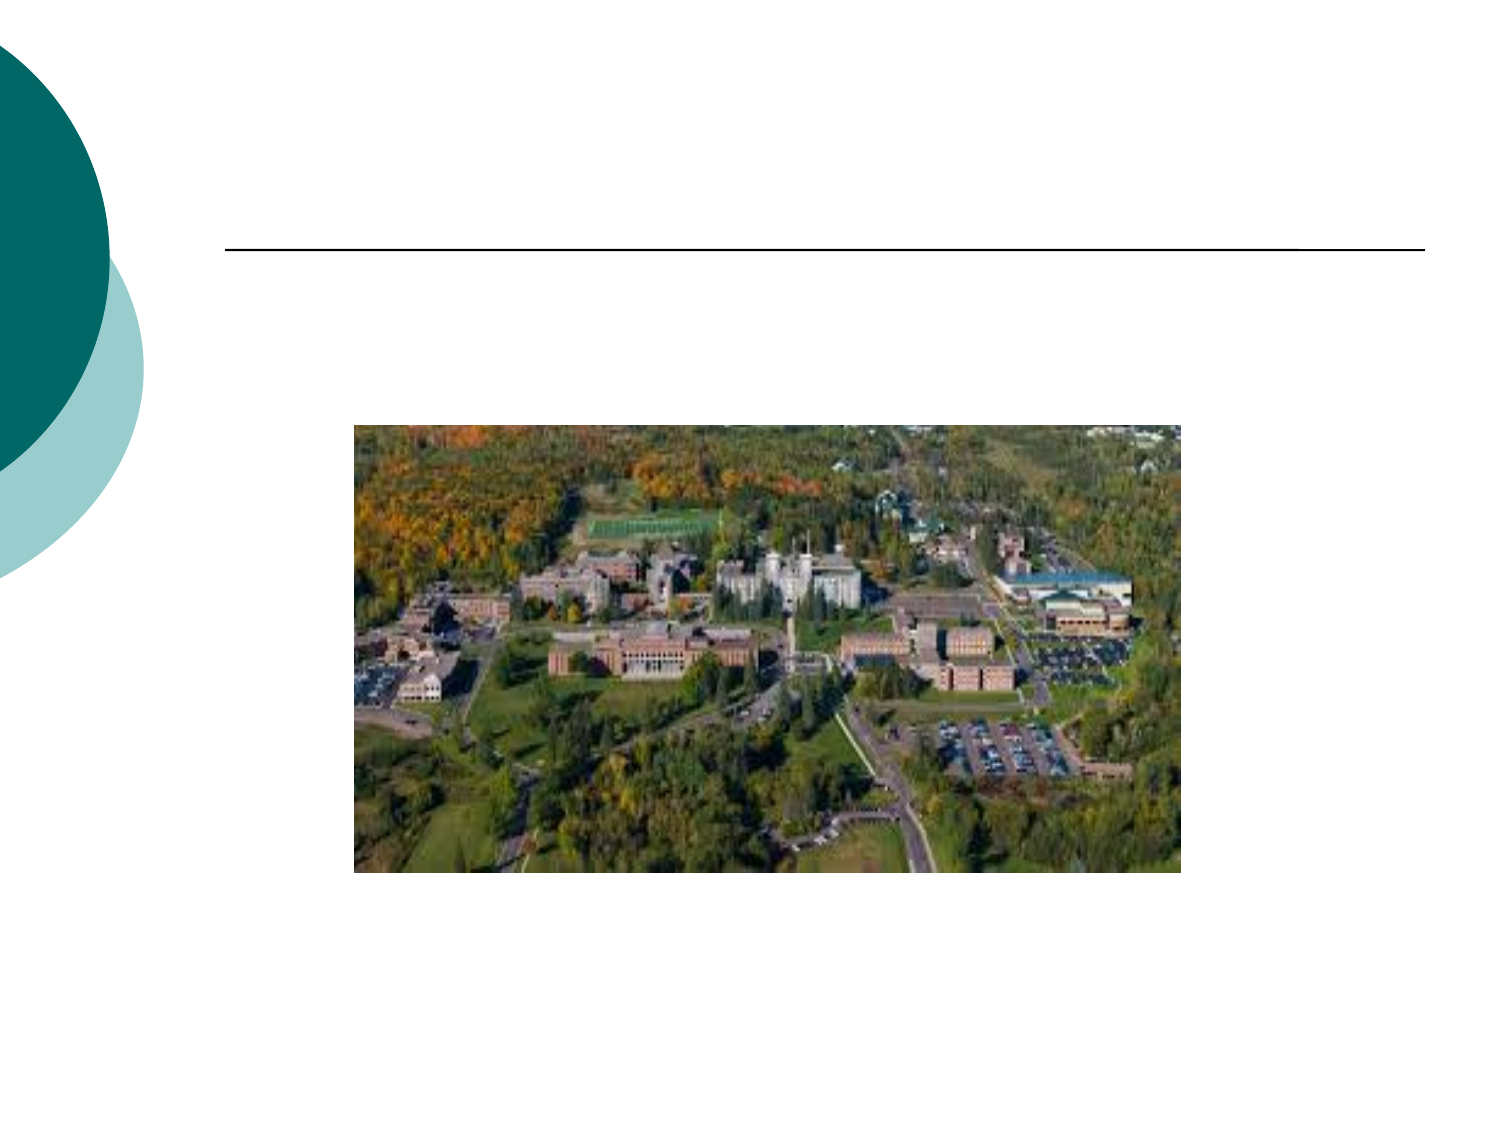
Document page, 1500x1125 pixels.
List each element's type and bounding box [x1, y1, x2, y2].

picture [354, 424, 1181, 873]
